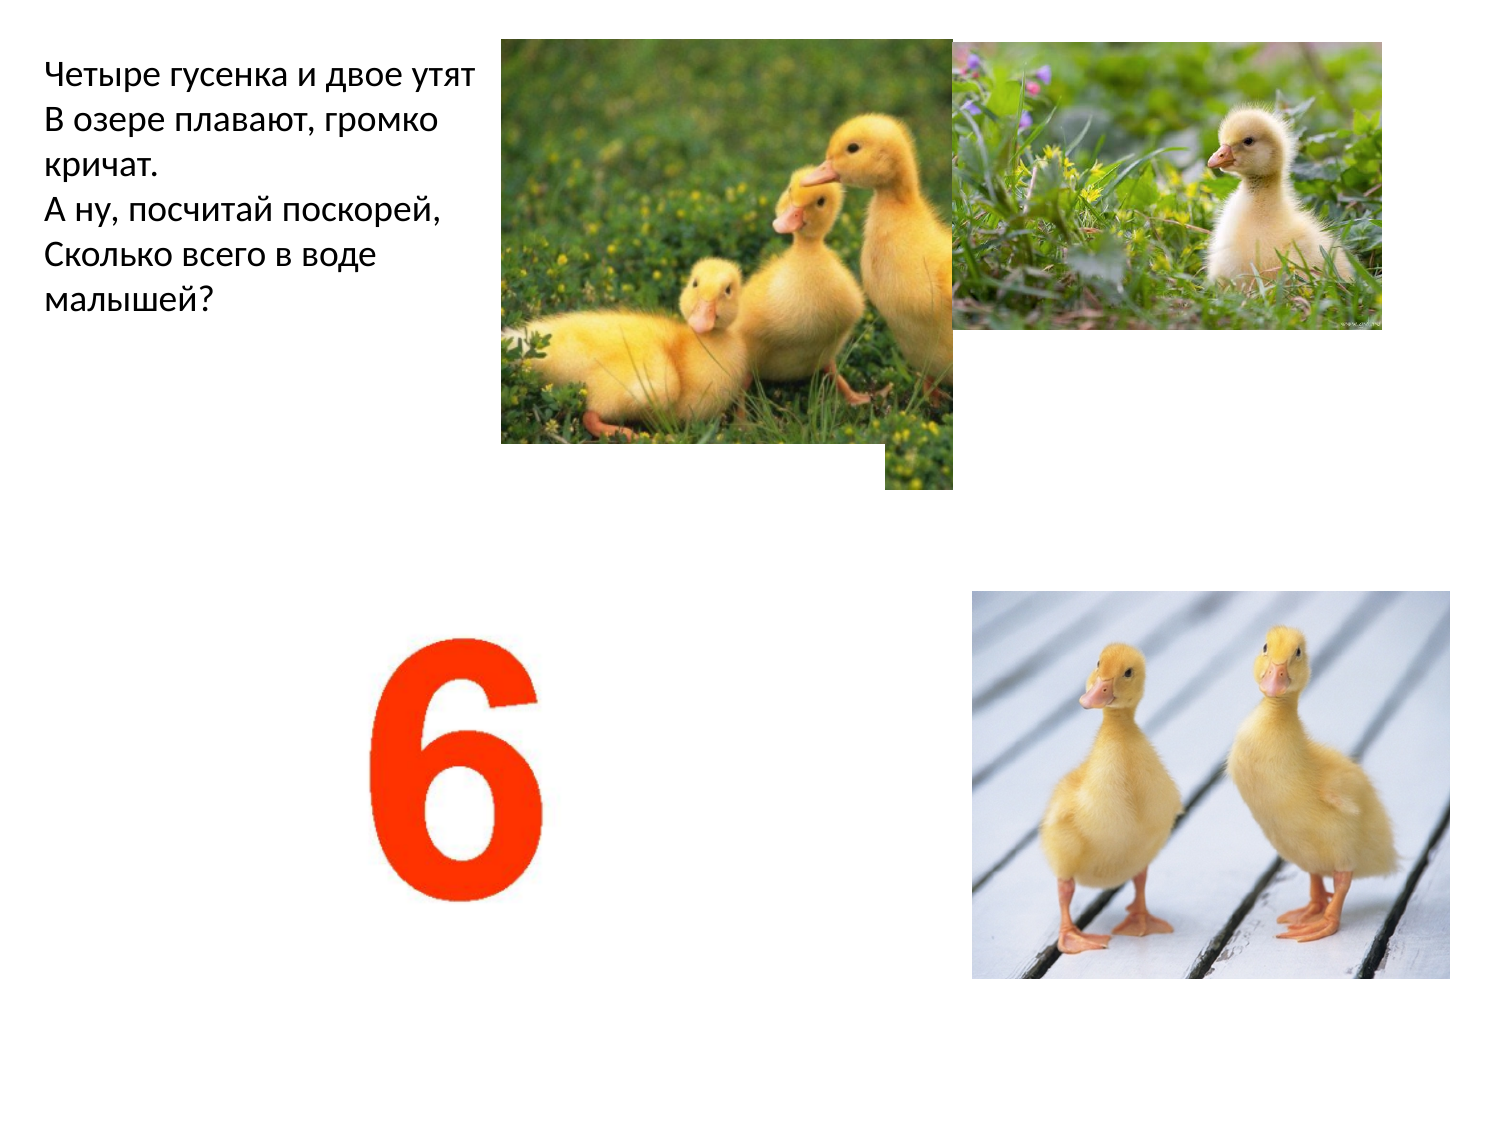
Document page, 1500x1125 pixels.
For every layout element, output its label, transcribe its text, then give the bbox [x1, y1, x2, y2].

picture [972, 590, 1450, 979]
picture [24, 39, 1382, 1089]
text_box Четыре гусенка и двое утят В озере плавают, громко кричат. А ну, посчитай поскорей, Сколько всего в воде малышей? [29, 41, 498, 327]
